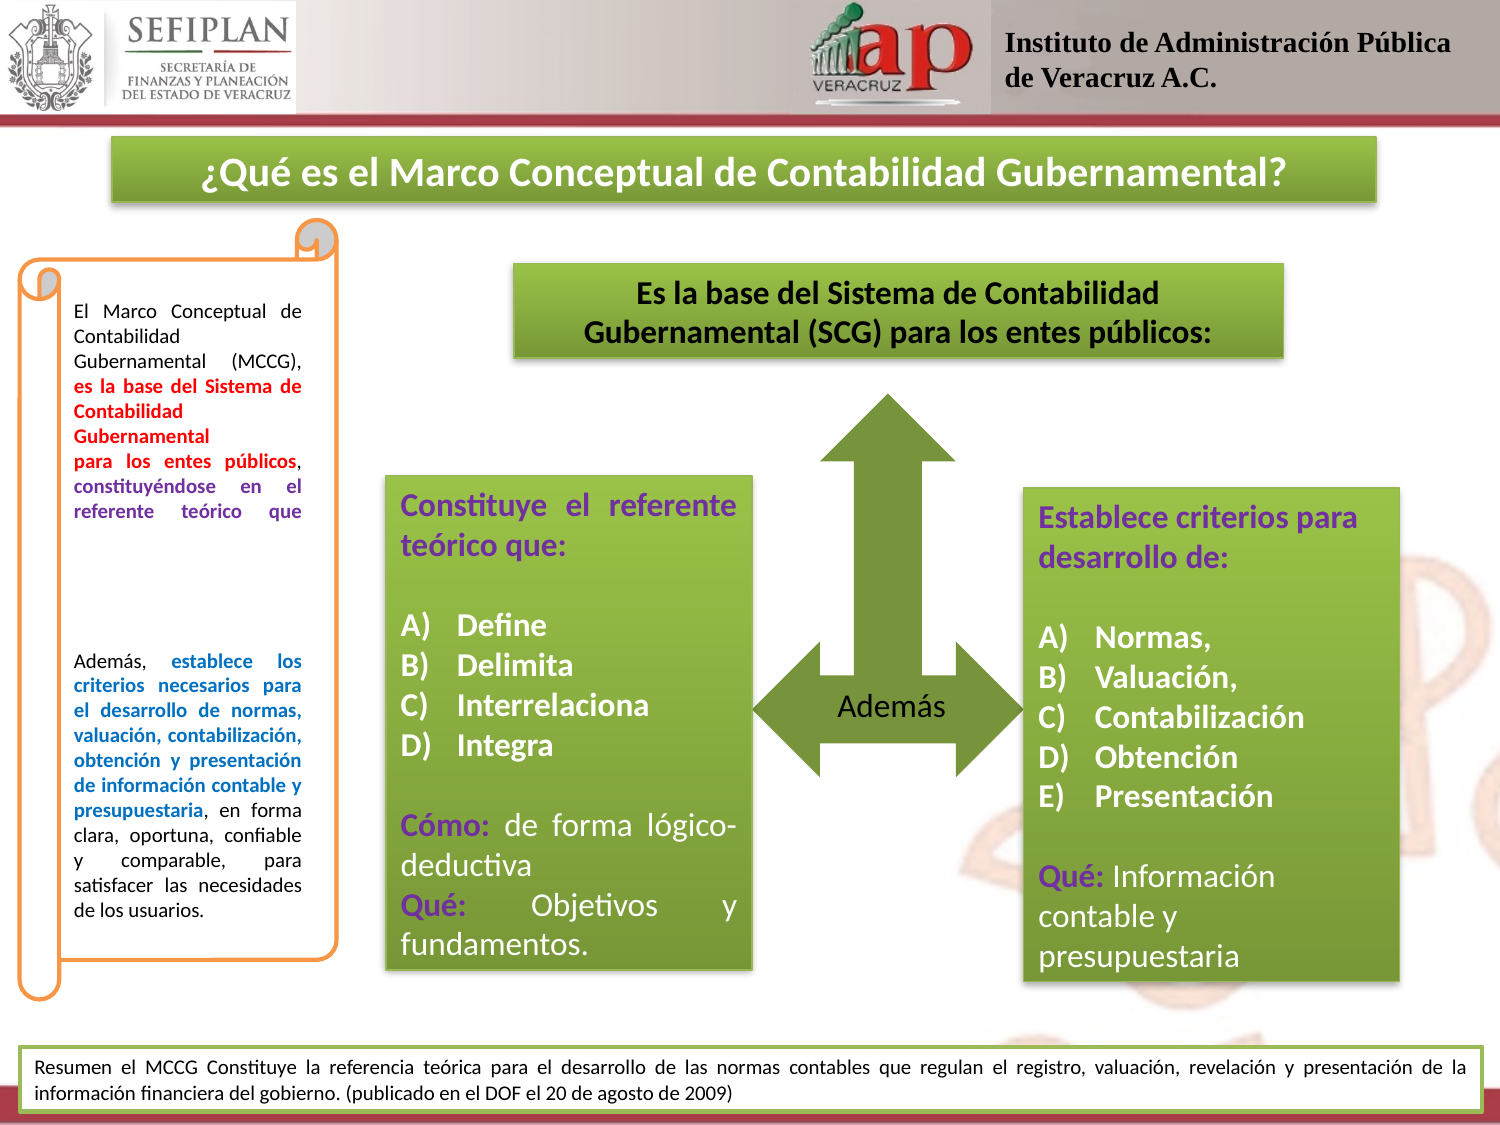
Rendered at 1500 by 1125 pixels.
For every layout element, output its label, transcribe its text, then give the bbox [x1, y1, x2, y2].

text_box [757, 391, 1018, 780]
text_box ¿Qué es el Marco Conceptual de Contabilidad Gubernamental? [111, 136, 1377, 203]
text_box Además [797, 676, 987, 732]
text_box Constituye el referente teórico que: Define Delimita Interrelaciona Integra Cómo: de forma lógico-deductiva Qué: Objetivos y fundamentos. [385, 475, 753, 971]
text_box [0, 0, 1483, 114]
text_box El Marco Conceptual de Contabilidad Gubernamental (MCCG), es la base del Sistema de Contabilidad Gubernamental (SCG) para los entes públicos, constituyéndose en el referente teórico que define, delimita, interrelaciona e integra de forma lógico-deductiva sus objetivos y fundamentos. Además, establece los criterios necesarios para el desarrollo de normas, valuación, contabilización, obtención y presentación de información contable y presupuestaria, en forma clara, oportuna, confiable y comparable, para satisfacer las necesidades de los usuarios. [17, 217, 339, 1002]
picture [0, 0, 1500, 1125]
text_box Resumen el MCCG Constituye la referencia teórica para el desarrollo de las normas contables que regulan el registro, valuación, revelación y presentación de la información financiera del gobierno. (publicado en el DOF el 20 de agosto de 2009) [18, 1045, 1484, 1114]
text_box Establece criterios para desarrollo de: Normas, Valuación, Contabilización Obtención Presentación Qué: Información contable y presupuestaria [1023, 487, 1400, 982]
text_box Es la base del Sistema de Contabilidad Gubernamental (SCG) para los entes públicos: [513, 263, 1284, 359]
